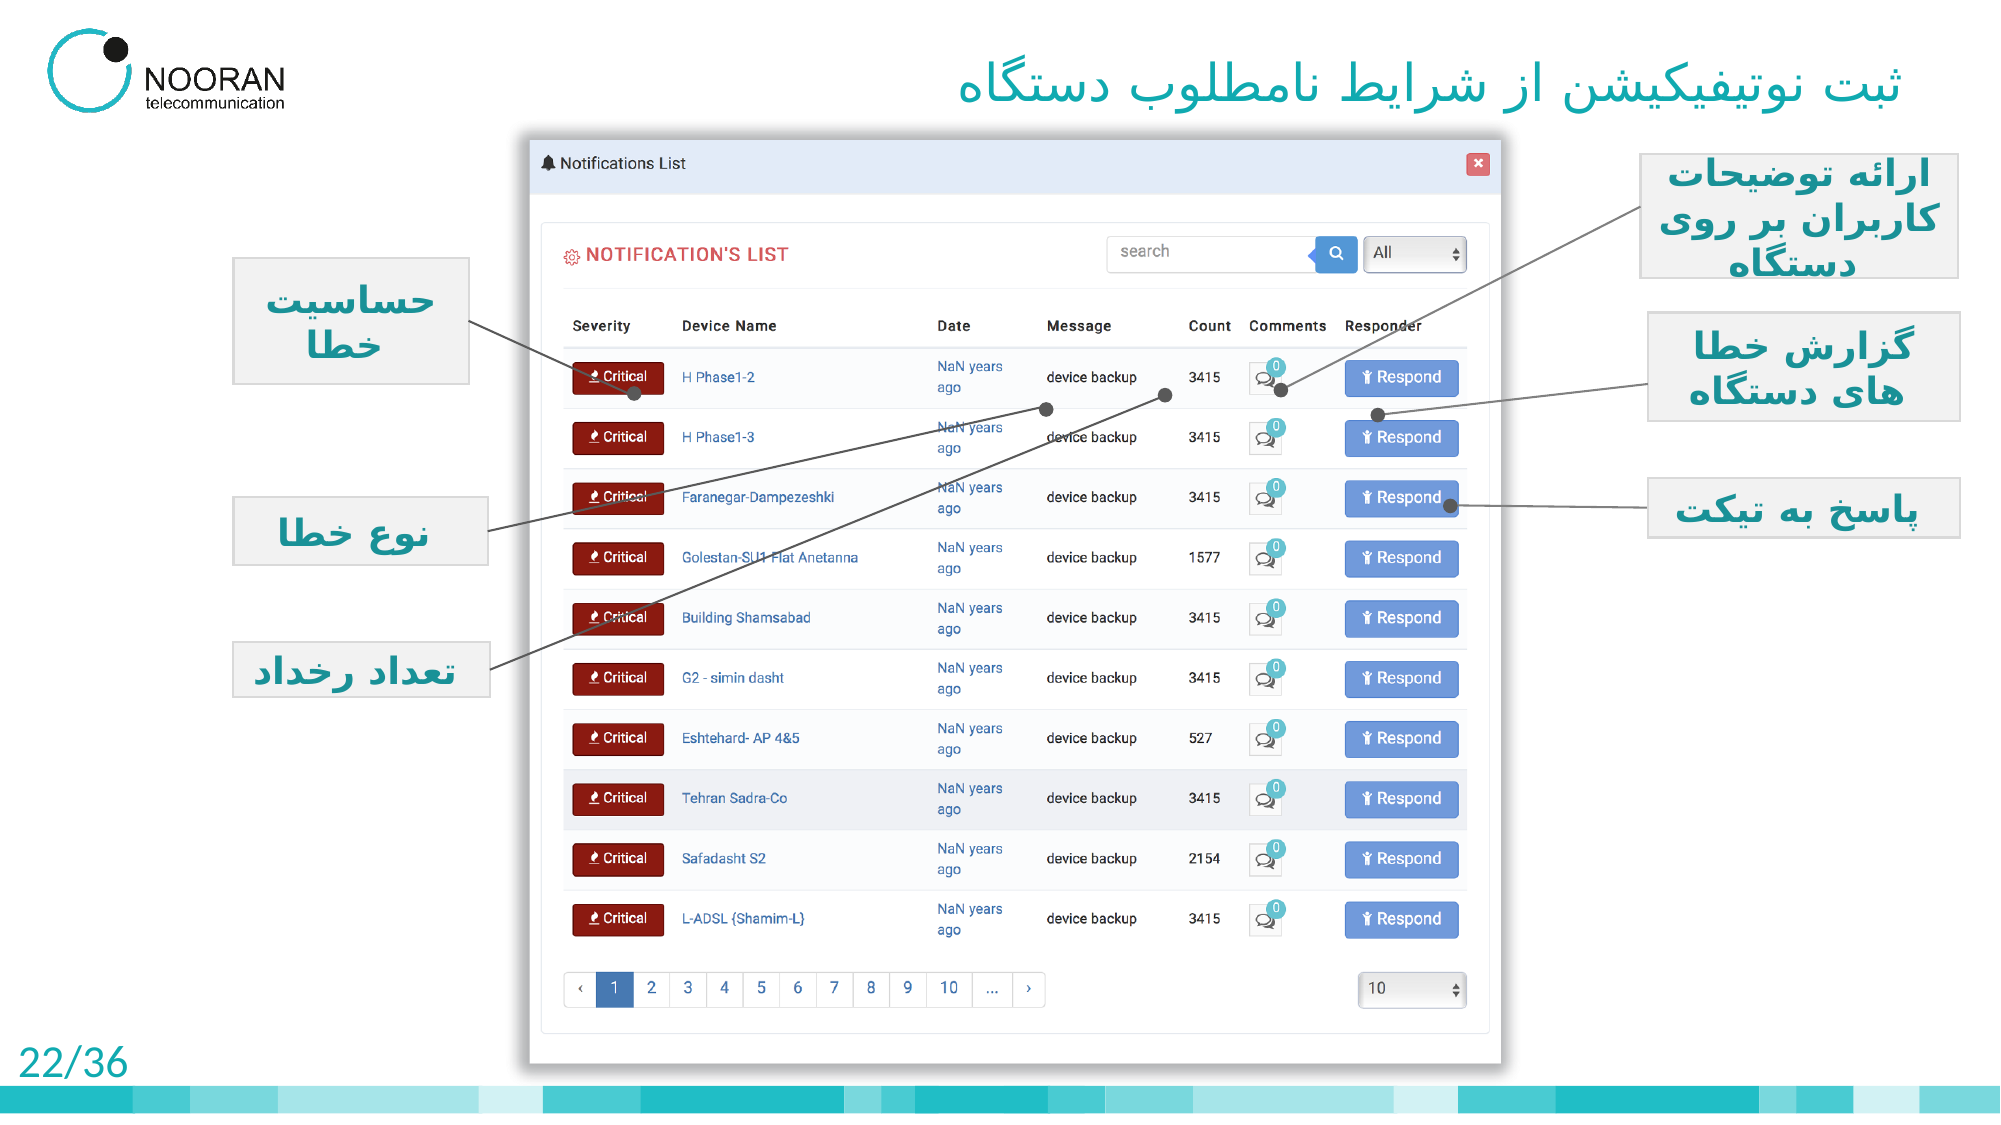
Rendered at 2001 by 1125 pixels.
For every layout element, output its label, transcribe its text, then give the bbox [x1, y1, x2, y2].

title ثبت نوتیفیکیشن از شرایط نامطلوب دستگاه [259, 31, 1936, 120]
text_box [468, 320, 631, 395]
text_box پاسخ به تیکت [1671, 477, 1961, 539]
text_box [1382, 383, 1648, 415]
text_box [489, 396, 1163, 670]
picture [47, 28, 309, 118]
text_box ارائه توضیحات کاربران بر روی دستگاه [1671, 153, 1959, 279]
text_box 22/36 [0, 1024, 156, 1085]
text_box تعداد رخداد [232, 641, 359, 698]
picture [359, 100, 1671, 1110]
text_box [0, 1085, 915, 1114]
text_box گزارش خطا های دستگاه [1671, 311, 1961, 422]
text_box نوع خطا [232, 496, 359, 566]
text_box حساسیت خطا [232, 257, 359, 385]
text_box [1279, 206, 1641, 391]
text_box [915, 1085, 2000, 1114]
